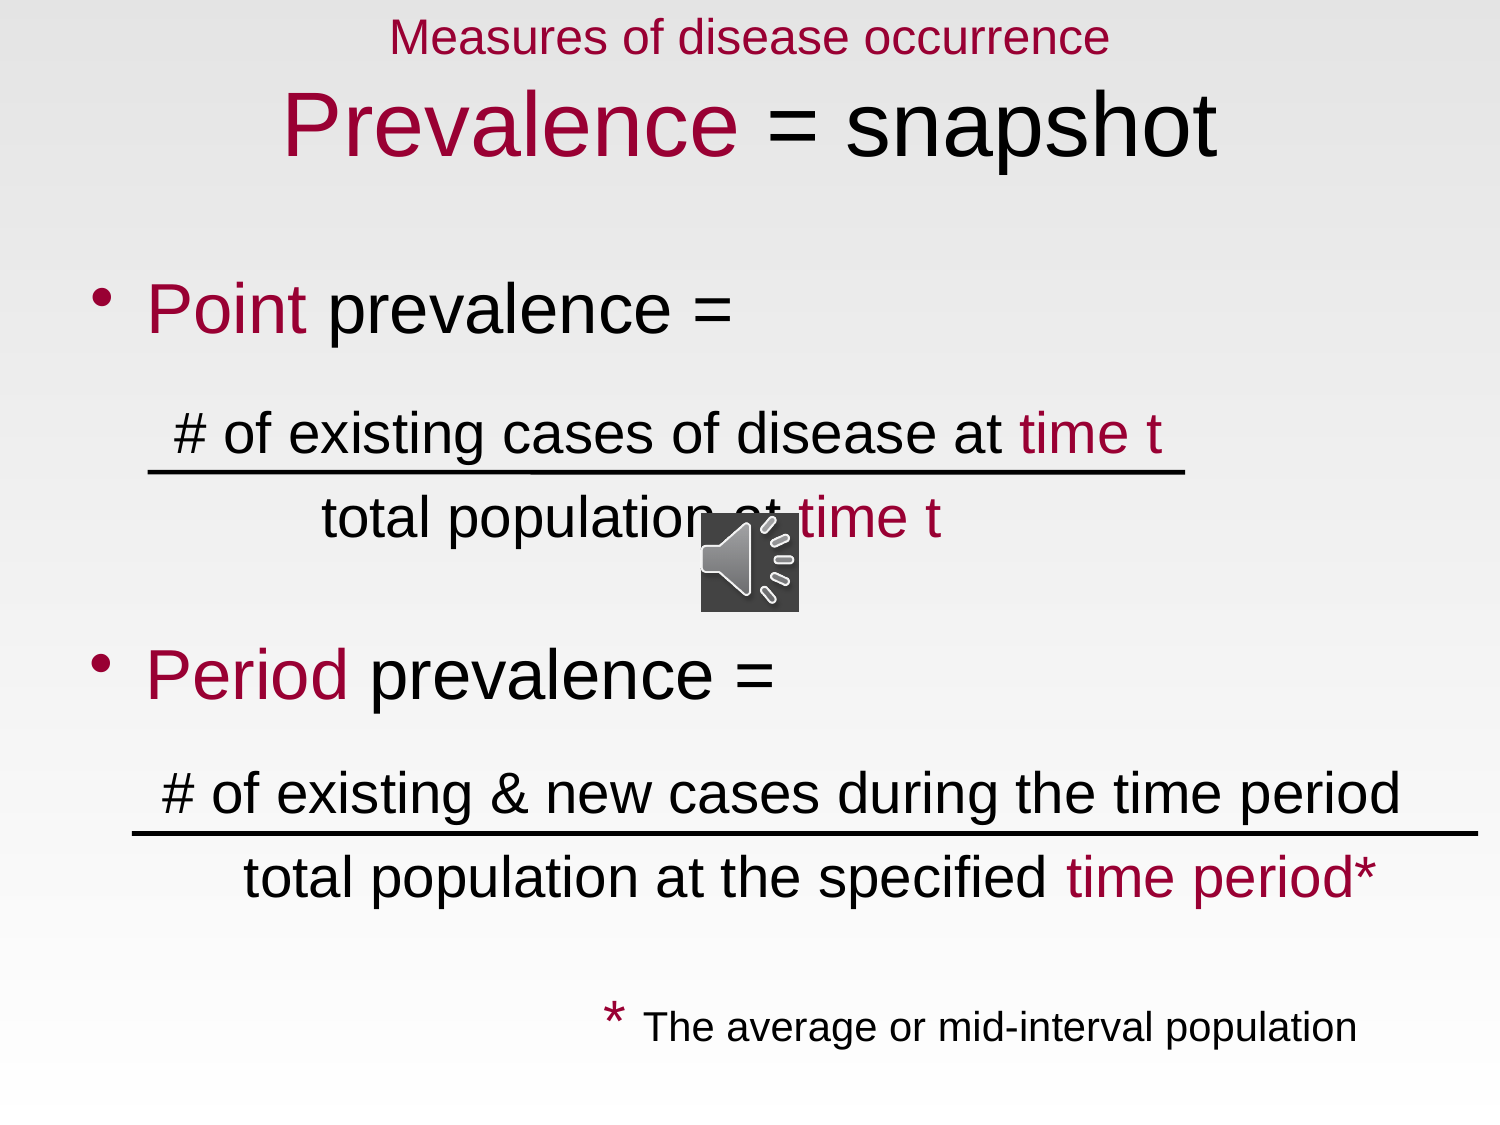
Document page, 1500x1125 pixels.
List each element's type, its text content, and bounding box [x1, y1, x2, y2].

picture [699, 512, 801, 613]
list Point prevalence = [75, 255, 1425, 619]
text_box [147, 373, 1198, 557]
title Measures of disease occurrence Prevalence = snapshot [112, 0, 1388, 184]
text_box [144, 375, 1201, 621]
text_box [74, 621, 1495, 1062]
